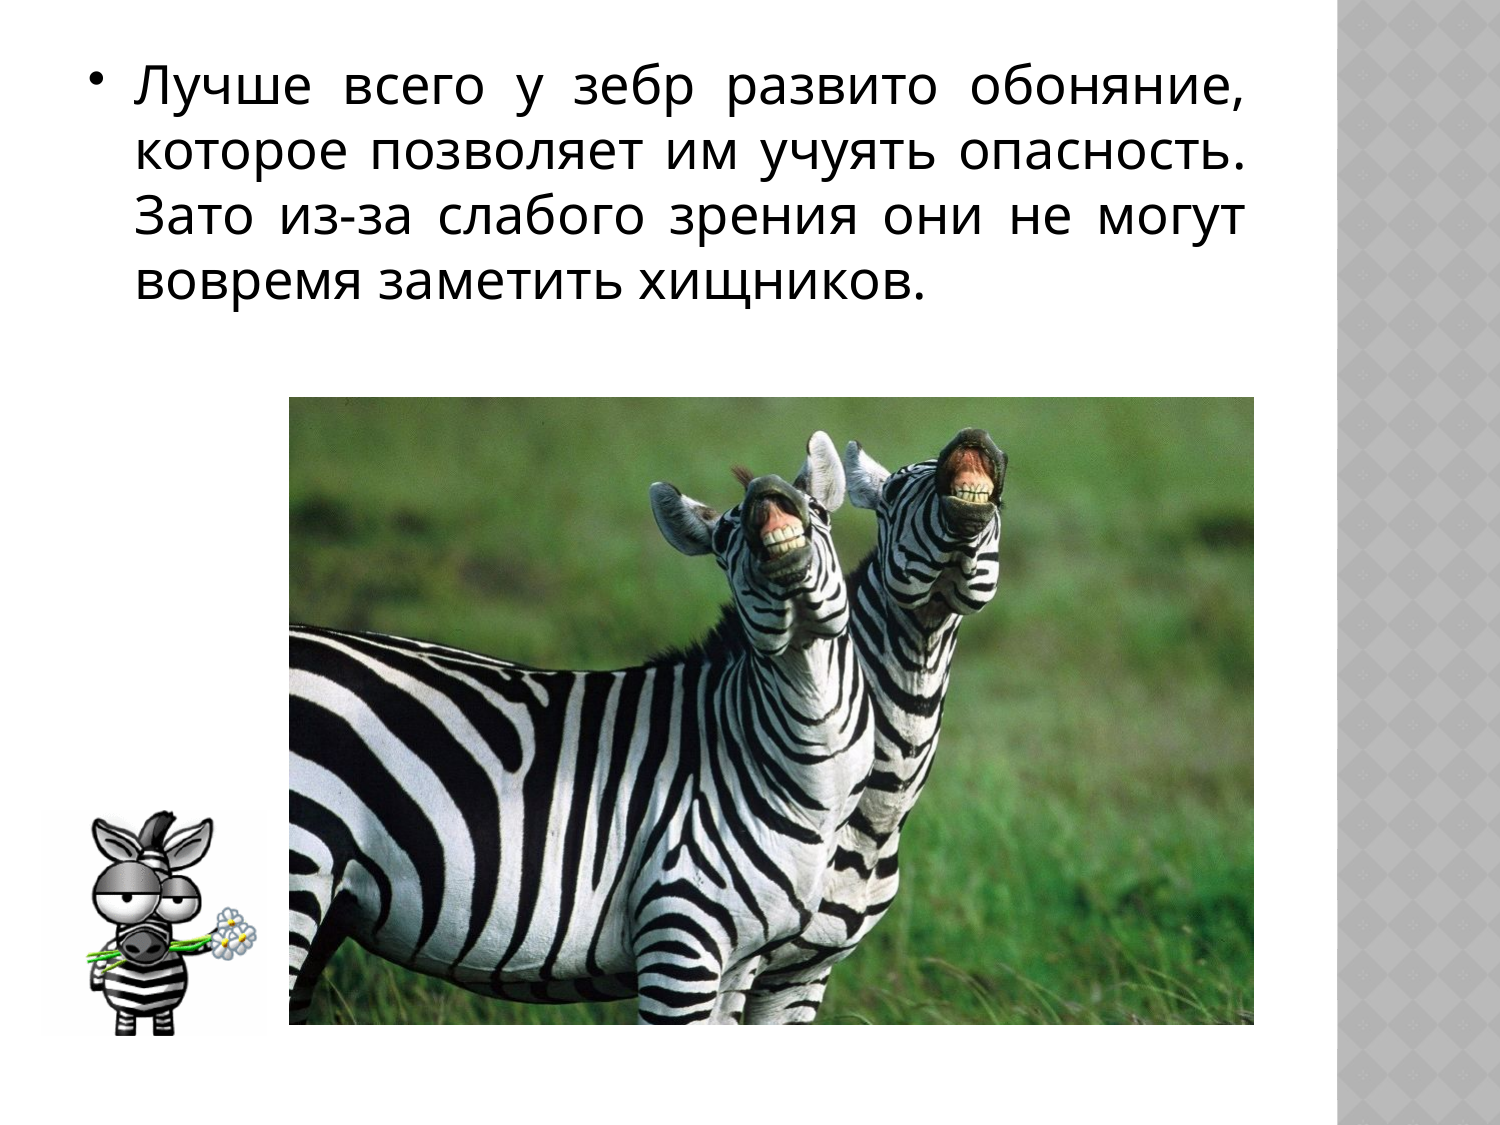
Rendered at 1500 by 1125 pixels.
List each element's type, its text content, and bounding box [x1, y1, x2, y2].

picture [288, 396, 1254, 1025]
list Лучше всего у зебр развито обоняние, которое позволяет им учуять опасность. Зато из-за слабого зрения они не могут вовремя заметить хищников. [75, 42, 1263, 424]
picture [40, 810, 267, 1037]
